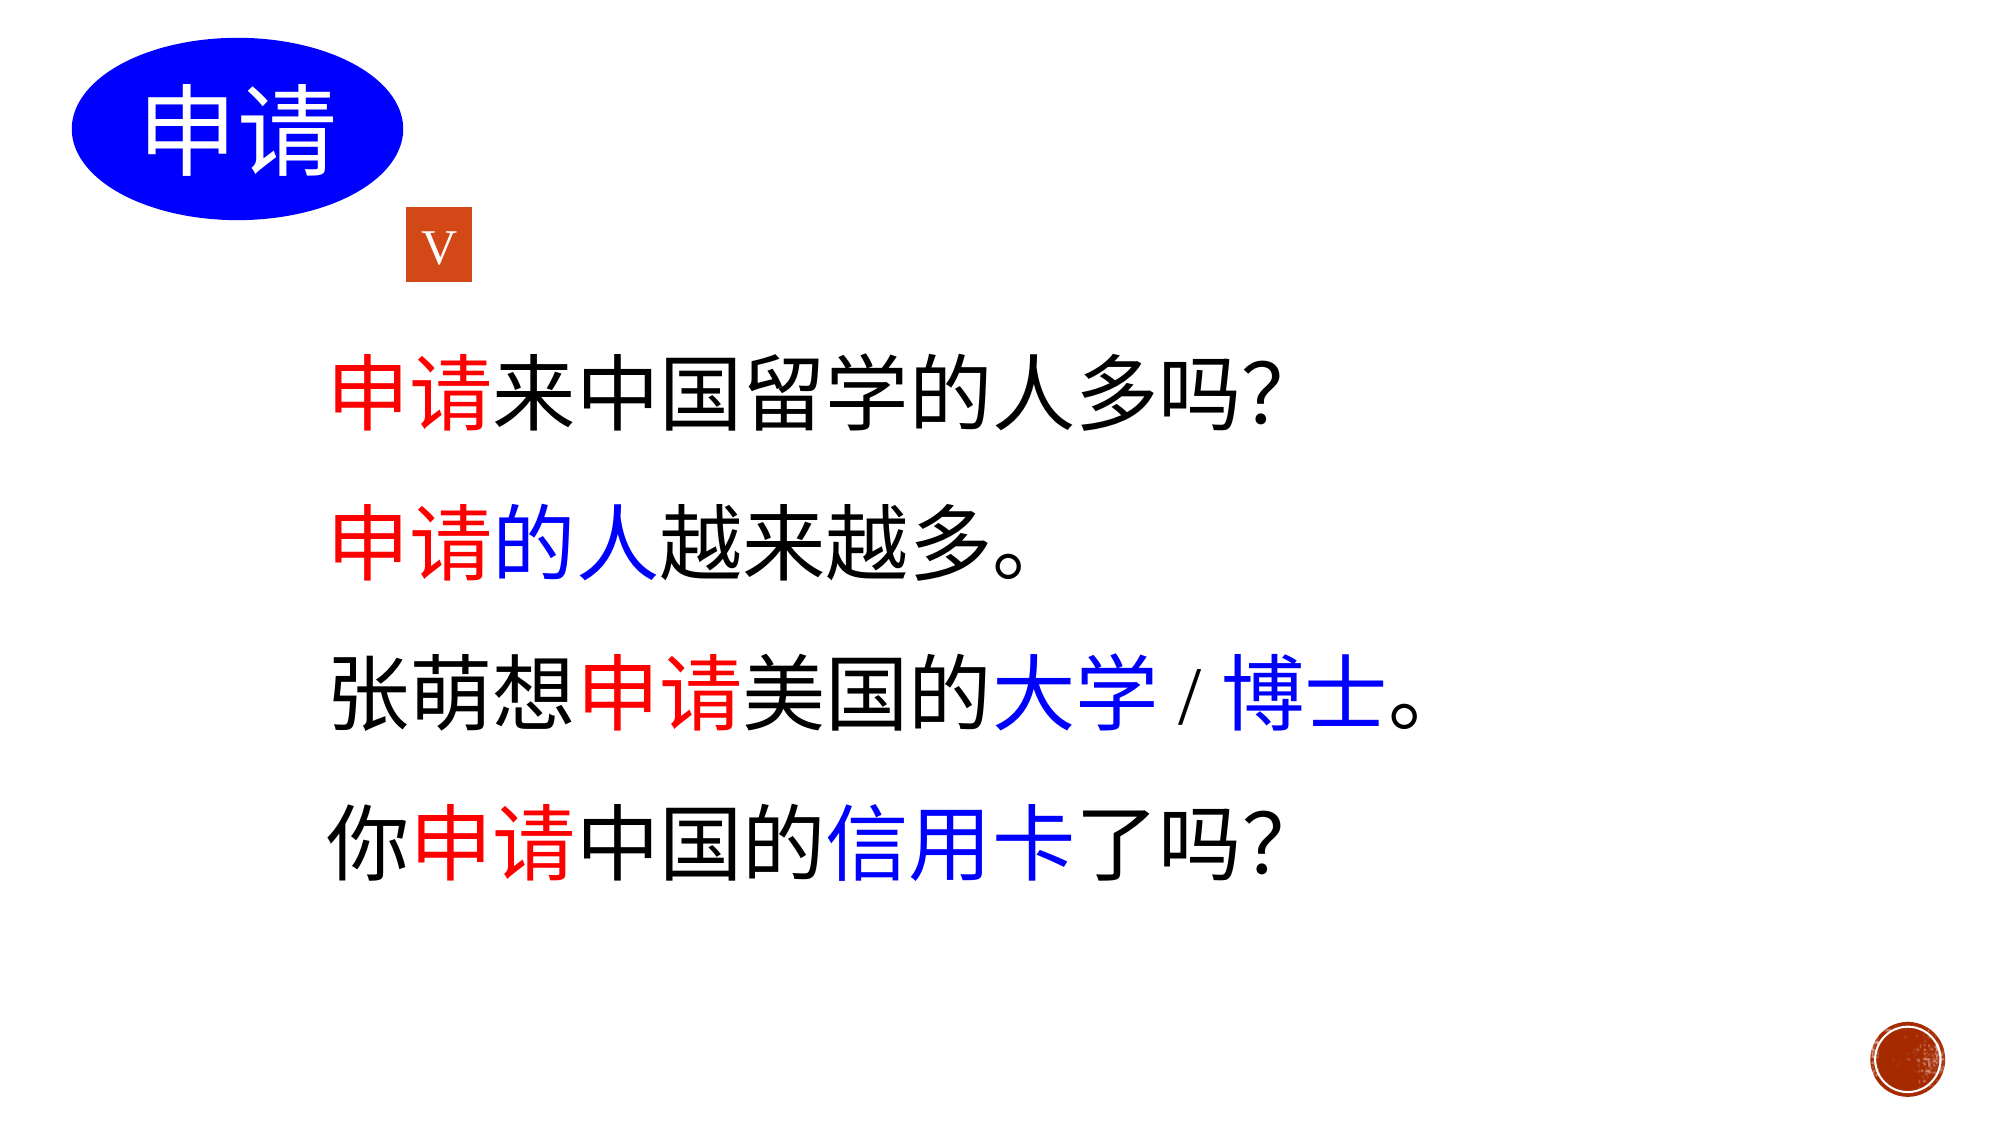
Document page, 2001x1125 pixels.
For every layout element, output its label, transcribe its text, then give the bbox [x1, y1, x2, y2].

text_box V [406, 207, 472, 282]
text_box 申请来中国留学的人多吗？ 申请的人越来越多。 张萌想申请美国的大学/博士。 你申请中国的信用卡了吗？ [311, 283, 2000, 899]
text_box 申请 [70, 36, 405, 222]
